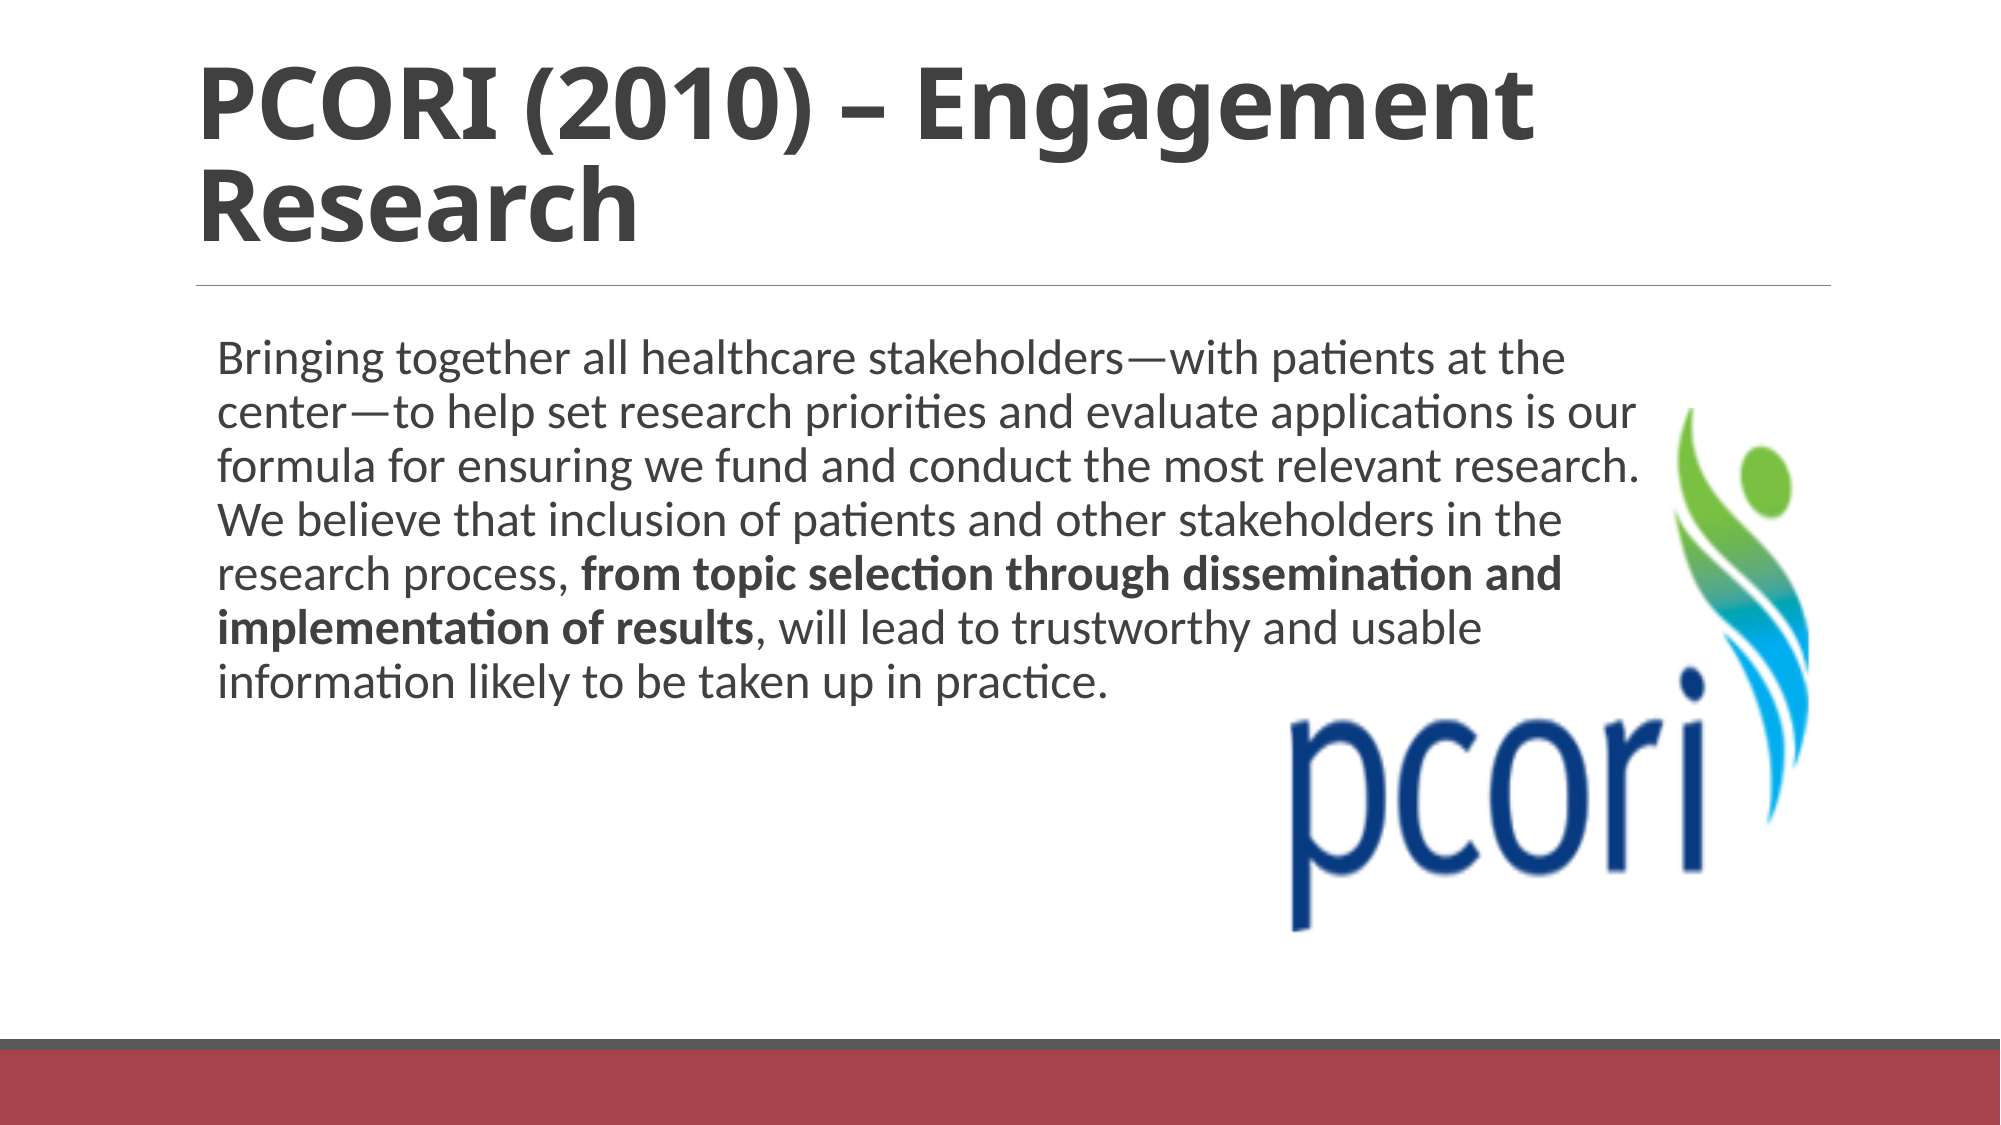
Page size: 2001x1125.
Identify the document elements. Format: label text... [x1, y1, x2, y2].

picture [1287, 407, 1813, 941]
title PCORI (2010) – Engagement Research [180, 31, 1830, 270]
list Bringing together all healthcare stakeholders—with patients at the center—to help set research priorities and evaluate applications is our formula for ensuring we fund and conduct the most relevant research. We believe that inclusion of patients and other stakeholders in the research process, from topic selection through dissemination and implementation of results, will lead to trustworthy and usable information likely to be taken up in practice. [217, 323, 1693, 984]
